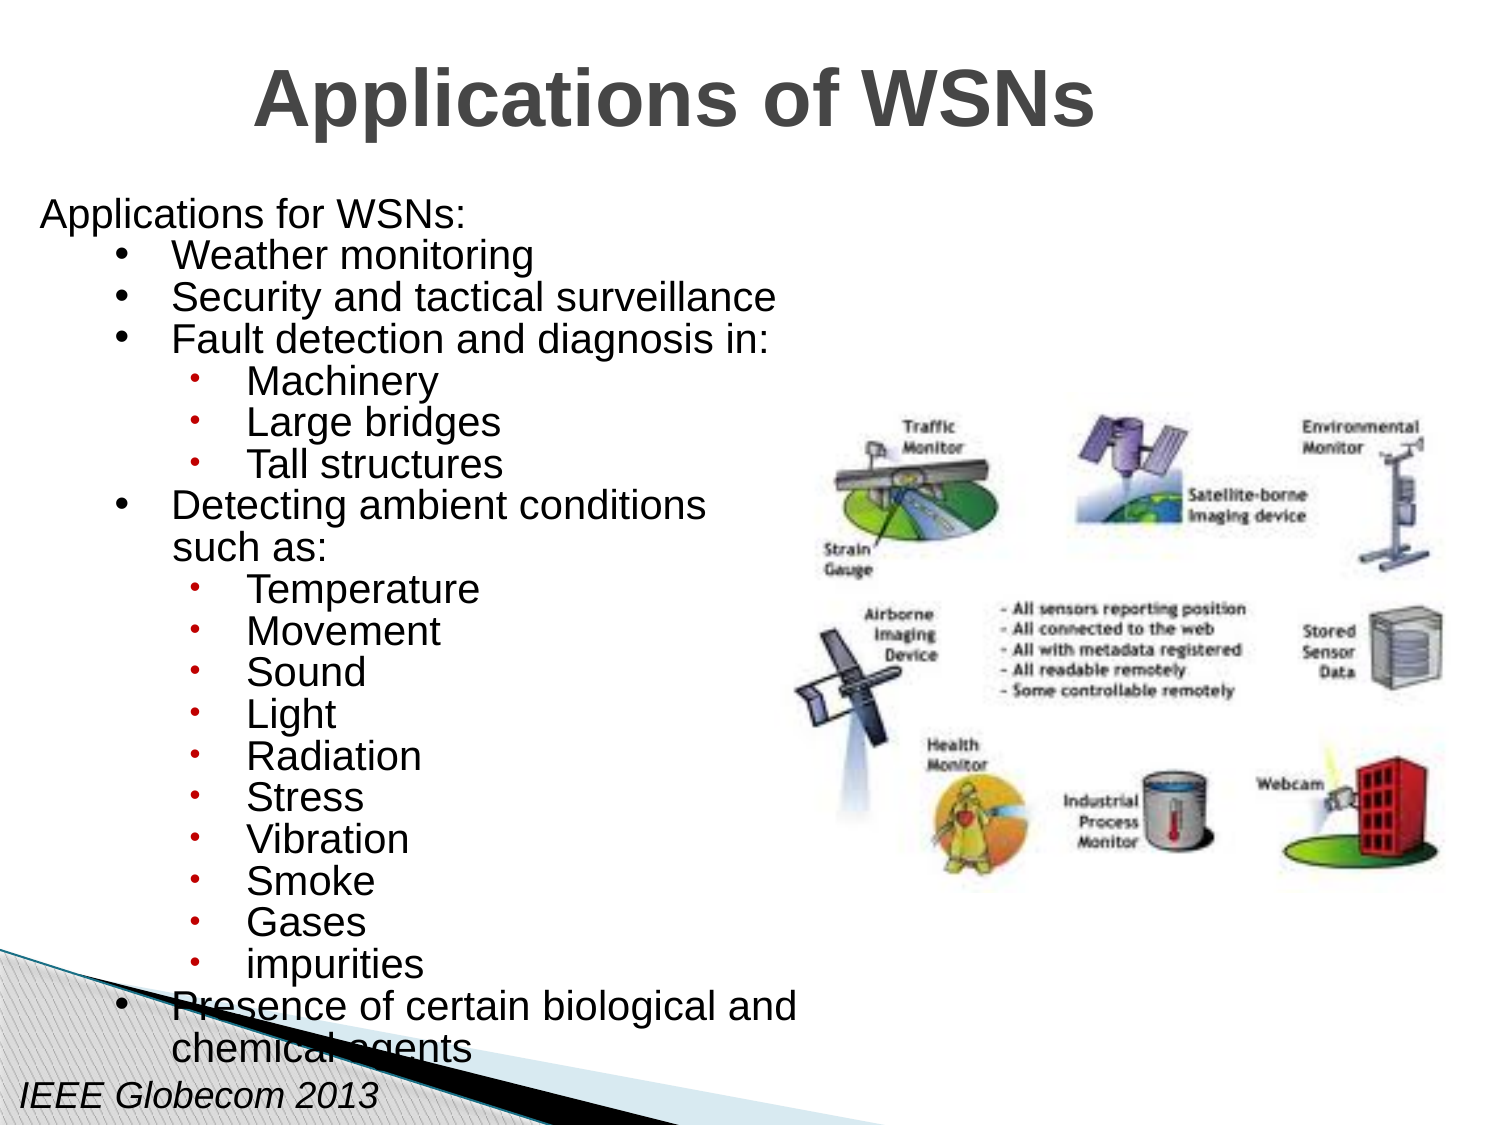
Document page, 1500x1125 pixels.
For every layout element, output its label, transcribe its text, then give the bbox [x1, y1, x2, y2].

text_box Applications for WSNs: Weather monitoring Security and tactical surveillance Fault detection and diagnosis in: Machinery Large bridges Tall structures Detecting ambient conditions such as: Temperature Movement Sound Light Radiation Stress Vibration Smoke Gases impurities Presence of certain biological and chemical agents [24, 187, 838, 1078]
text_box Applications of WSNs [237, 37, 1313, 150]
picture [774, 391, 1464, 893]
